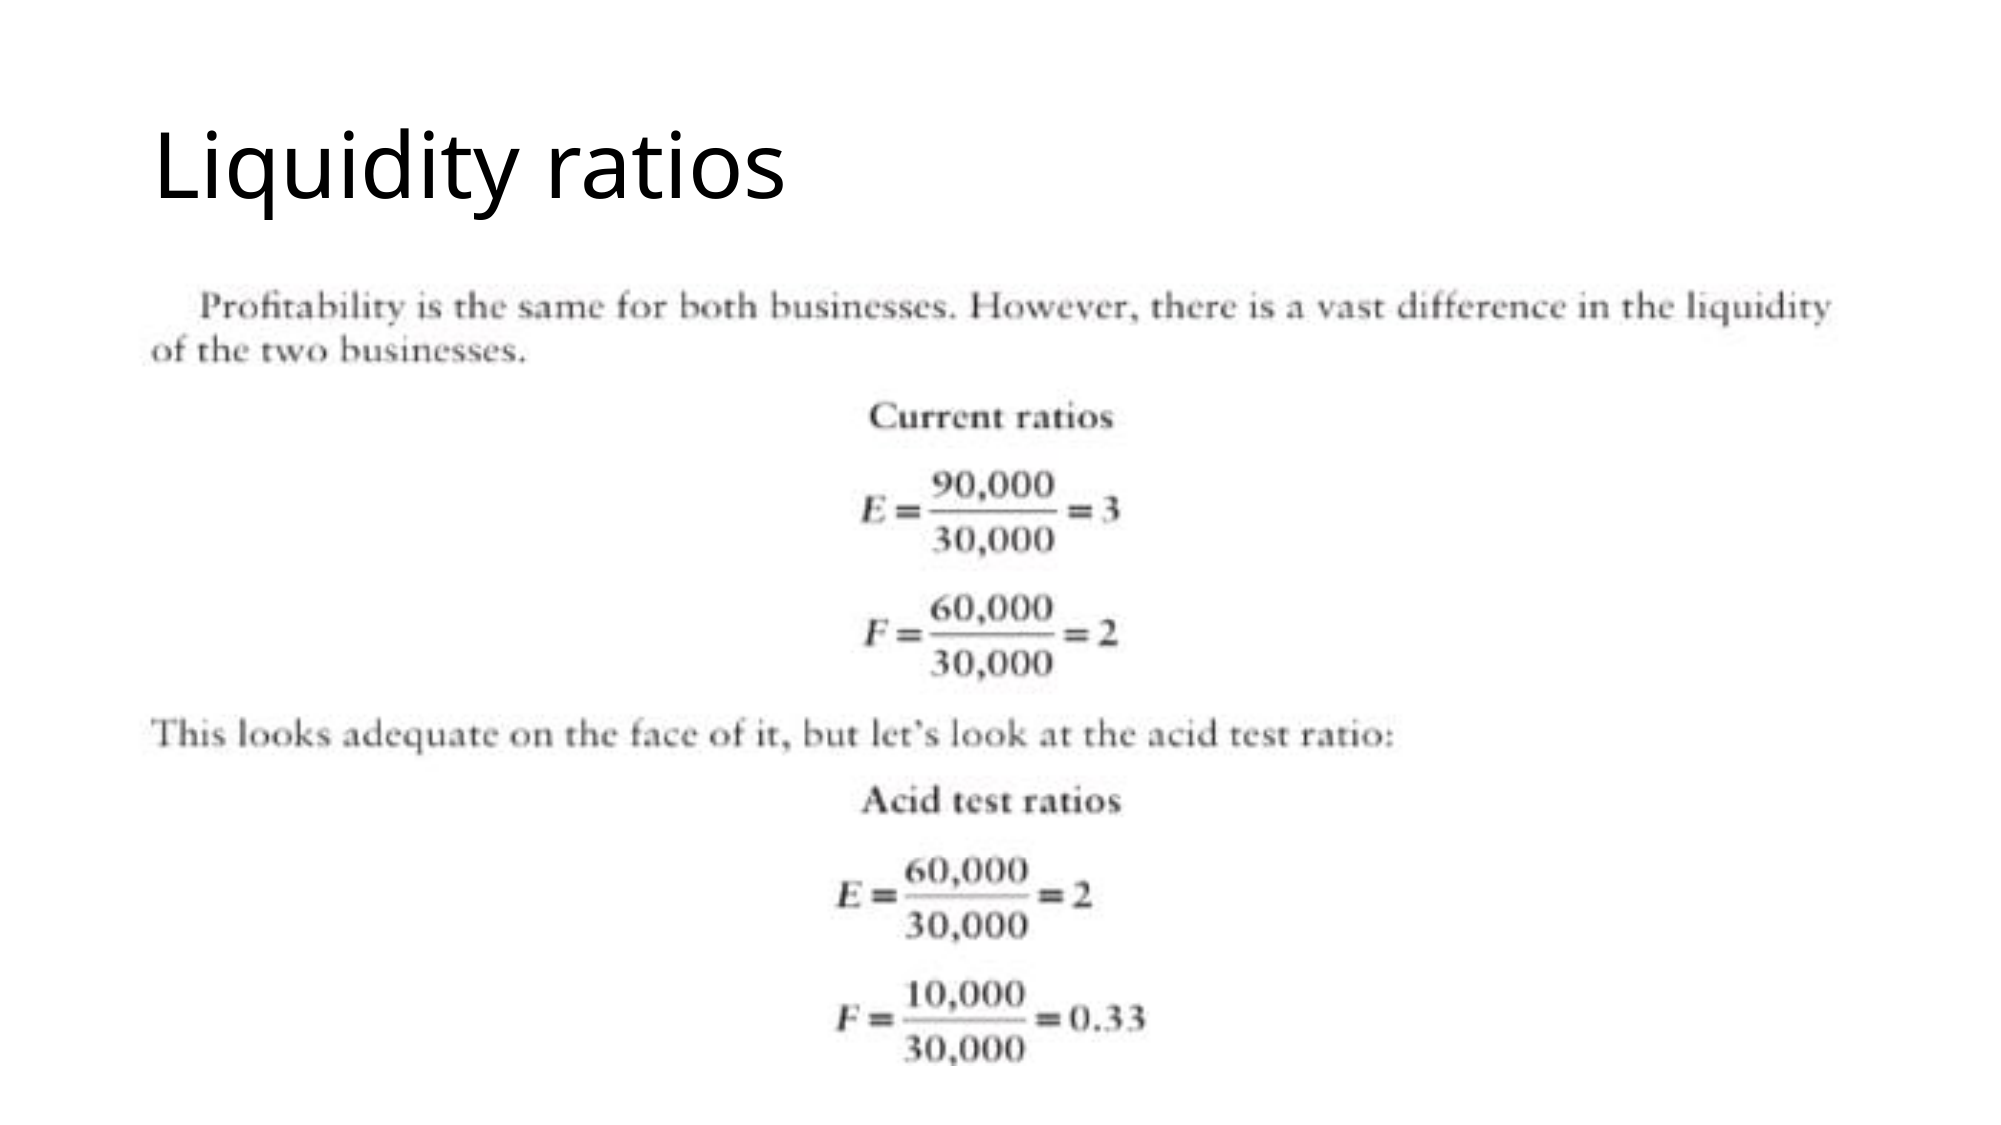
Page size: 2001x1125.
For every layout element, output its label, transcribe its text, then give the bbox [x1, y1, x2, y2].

title Liquidity ratios [137, 59, 1863, 244]
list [62, 244, 1902, 1066]
